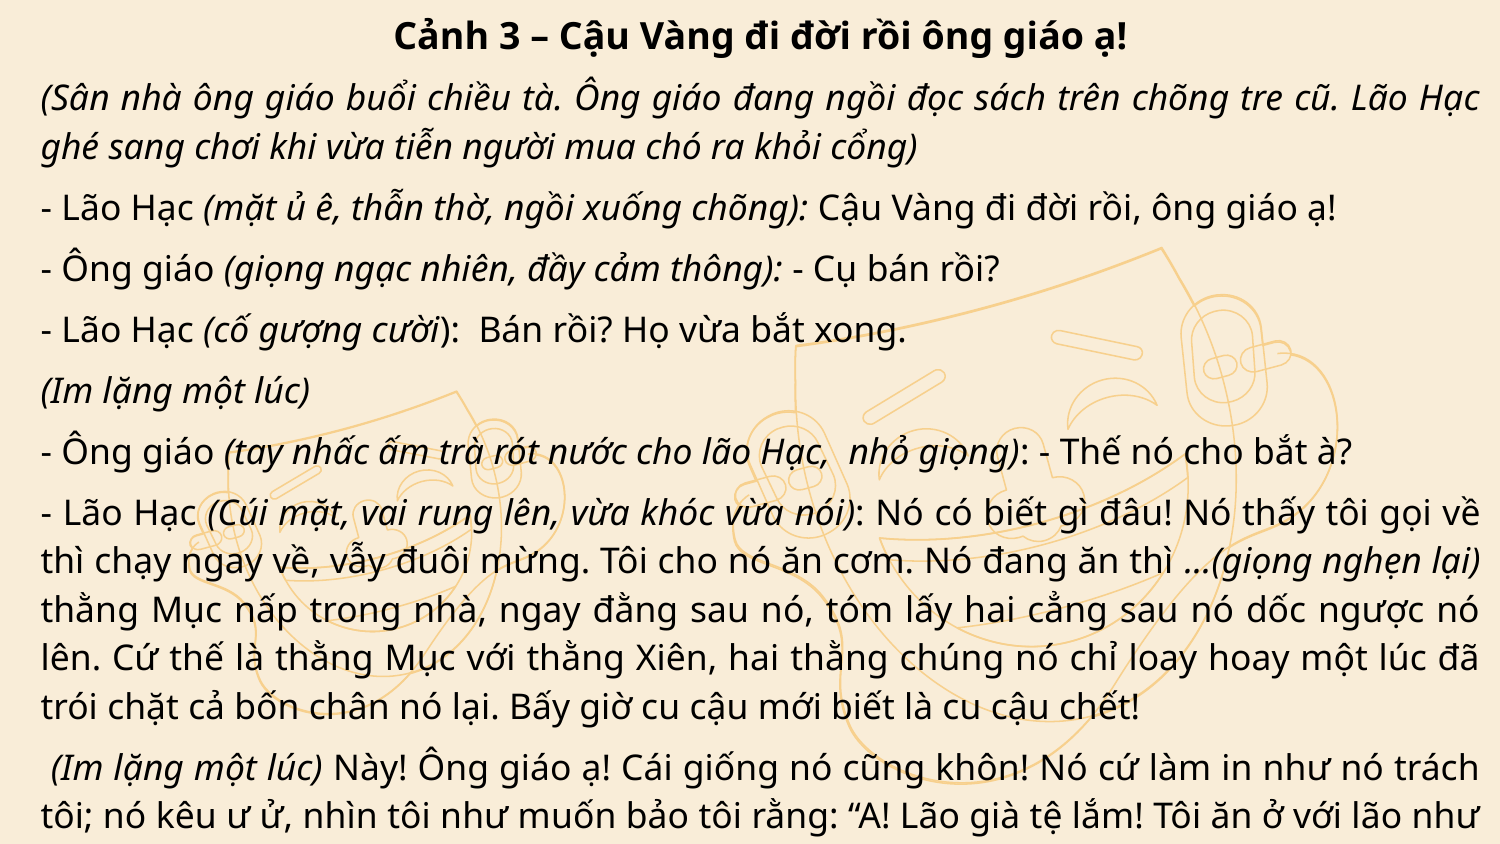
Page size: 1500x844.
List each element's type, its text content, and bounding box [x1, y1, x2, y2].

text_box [196, 412, 595, 733]
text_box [746, 282, 1387, 816]
table_header Cảnh 3 – Cậu Vàng đi đời rồi ông giáo ạ! (Sân nhà ông giáo buổi chiều tà. Ông giáo đang ngồi đọc sách trên chõng tre cũ. Lão Hạc ghé sang chơi khi vừa tiễn người mua chó ra khỏi cổng) - Lão Hạc (mặt ủ ê, thẫn thờ, ngồi xuống chõng): Cậu Vàng đi đời rồi, ông giáo ạ! - Ông giáo (giọng ngạc nhiên, đầy cảm thông): - Cụ bán rồi? - Lão Hạc (cố gượng cười): Bán rồi? Họ vừa bắt xong. (Im lặng một lúc) - Ông giáo (tay nhấc ấm trà rót nước cho lão Hạc, nhỏ giọng): - Thế nó cho bắt à? - Lão Hạc (Cúi mặt, vai rung lên, vừa khóc vừa nói): Nó có biết gì đâu! Nó thấy tôi gọi về thì chạy ngay về, vẫy đuôi mừng. Tôi cho nó ăn cơm. Nó đang ăn thì ...(giọng nghẹn lại) thằng Mục nấp trong nhà, ngay đằng sau nó, tóm lấy hai cẳng sau nó dốc ngược nó lên. Cứ thế là thằng Mục với thằng Xiên, hai thằng chúng nó chỉ loay hoay một lúc đã trói chặt cả bốn chân nó lại. Bấy giờ cu cậu mới biết là cu cậu chết! (Im lặng một lúc) Này! Ông giáo ạ! Cái giống nó cũng khôn! Nó cứ làm in như nó trách tôi; nó kêu ư ử, nhìn tôi như muốn bảo tôi rằng: “A! Lão già tệ lắm! Tôi ăn ở với lão như thế mà lão xử với tôi như thế này?”. (Chua chát tự trách) Thì ra tôi già bằng này tuổi đầu rồi còn đánh lừa một con chó, nó không ngờ tôi nỡ tâm lừa nó! [33, 9, 1488, 844]
